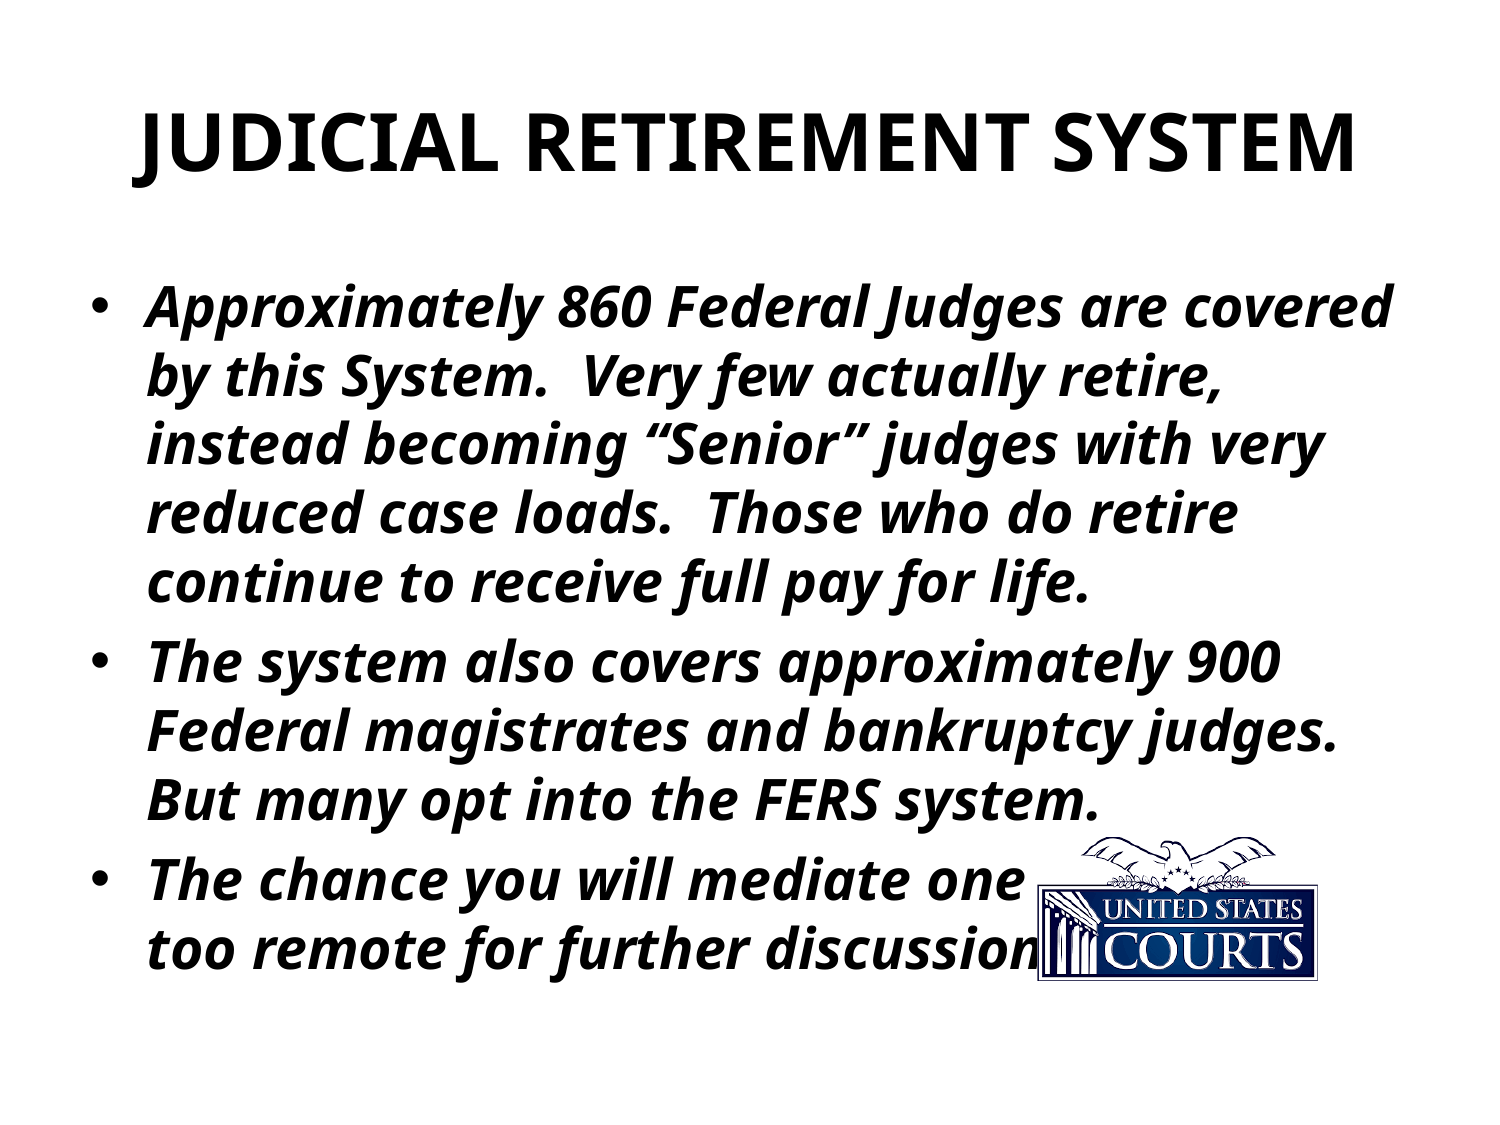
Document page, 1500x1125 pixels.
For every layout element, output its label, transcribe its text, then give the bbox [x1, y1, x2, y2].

list Approximately 860 Federal Judges are covered by this System. Very few actually retire, instead becoming “Senior” judges with very reduced case loads. Those who do retire continue to receive full pay for life. The system also covers approximately 900 Federal magistrates and bankruptcy judges. But many opt into the FERS system. The chance you will mediate one of these is too remote for further discussion. [75, 262, 1425, 1005]
picture [1037, 837, 1319, 981]
title JUDICIAL RETIREMENT SYSTEM [75, 45, 1425, 233]
